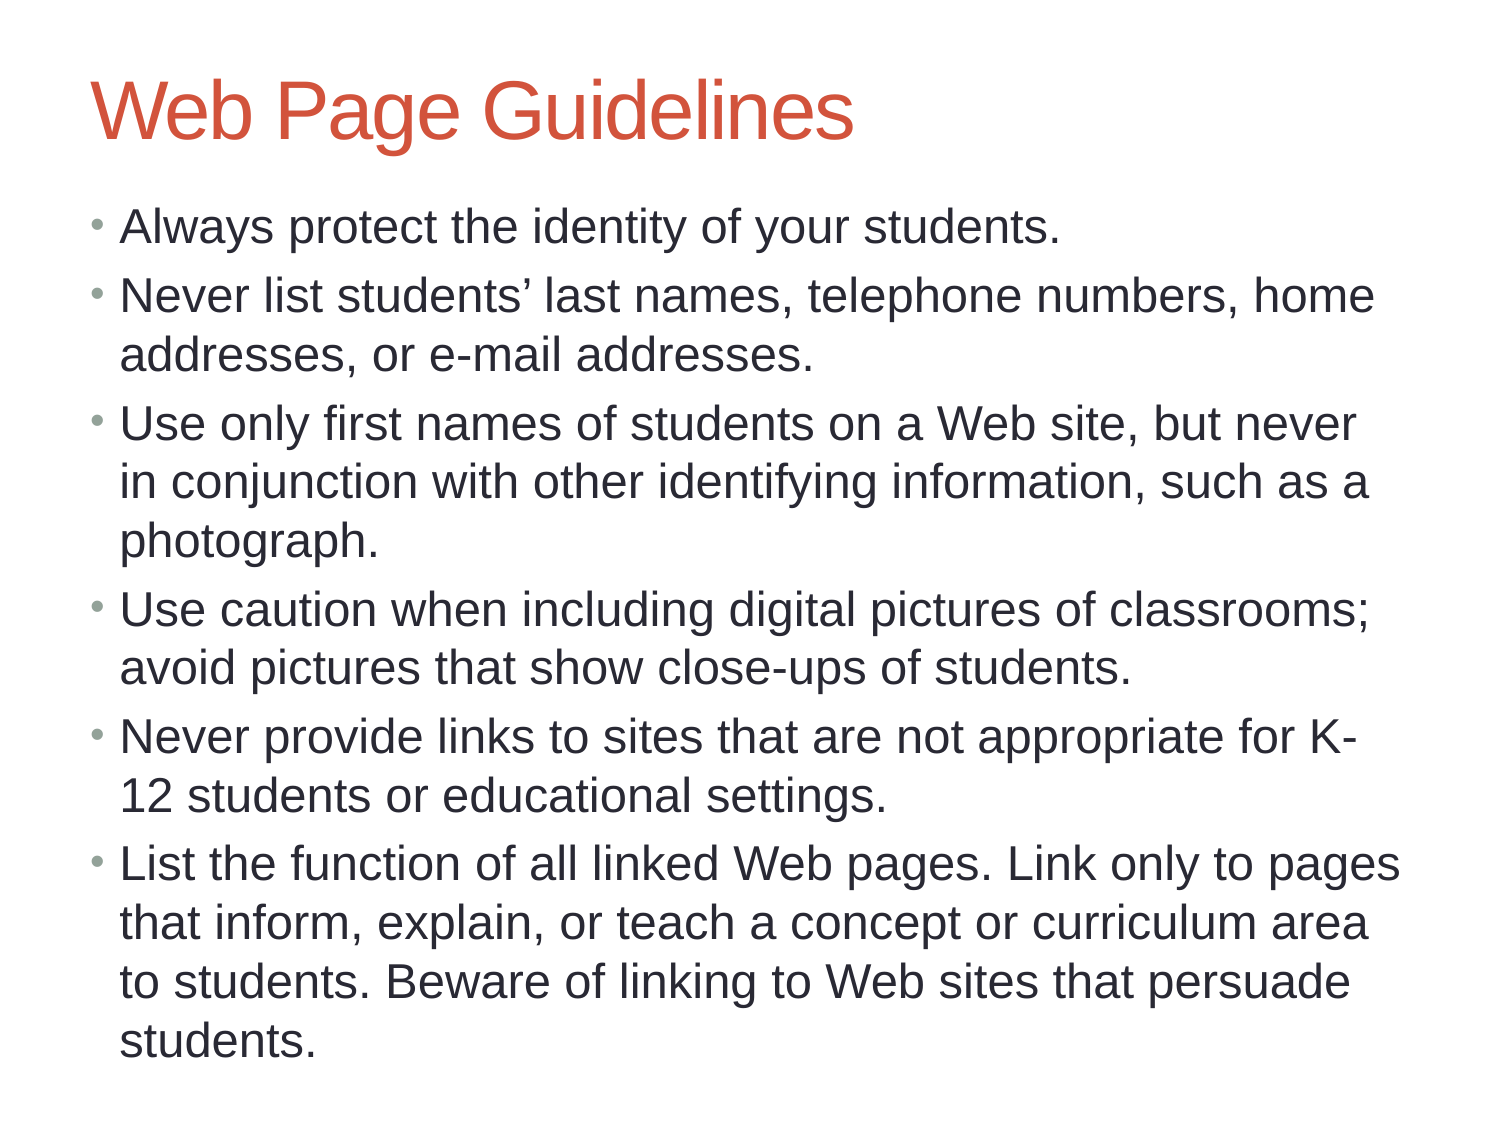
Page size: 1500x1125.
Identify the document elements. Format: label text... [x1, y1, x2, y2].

list Always protect the identity of your students. Never list students’ last names, telephone numbers, home addresses, or e-mail addresses. Use only first names of students on a Web site, but never in conjunction with other identifying information, such as a photograph. Use caution when including digital pictures of classrooms; avoid pictures that show close-ups of students. Never provide links to sites that are not appropriate for K-12 students or educational settings. List the function of all linked Web pages. Link only to pages that inform, explain, or teach a concept or curriculum area to students. Beware of linking to Web sites that persuade students. [75, 187, 1425, 1075]
title Web Page Guidelines [75, 24, 1425, 187]
